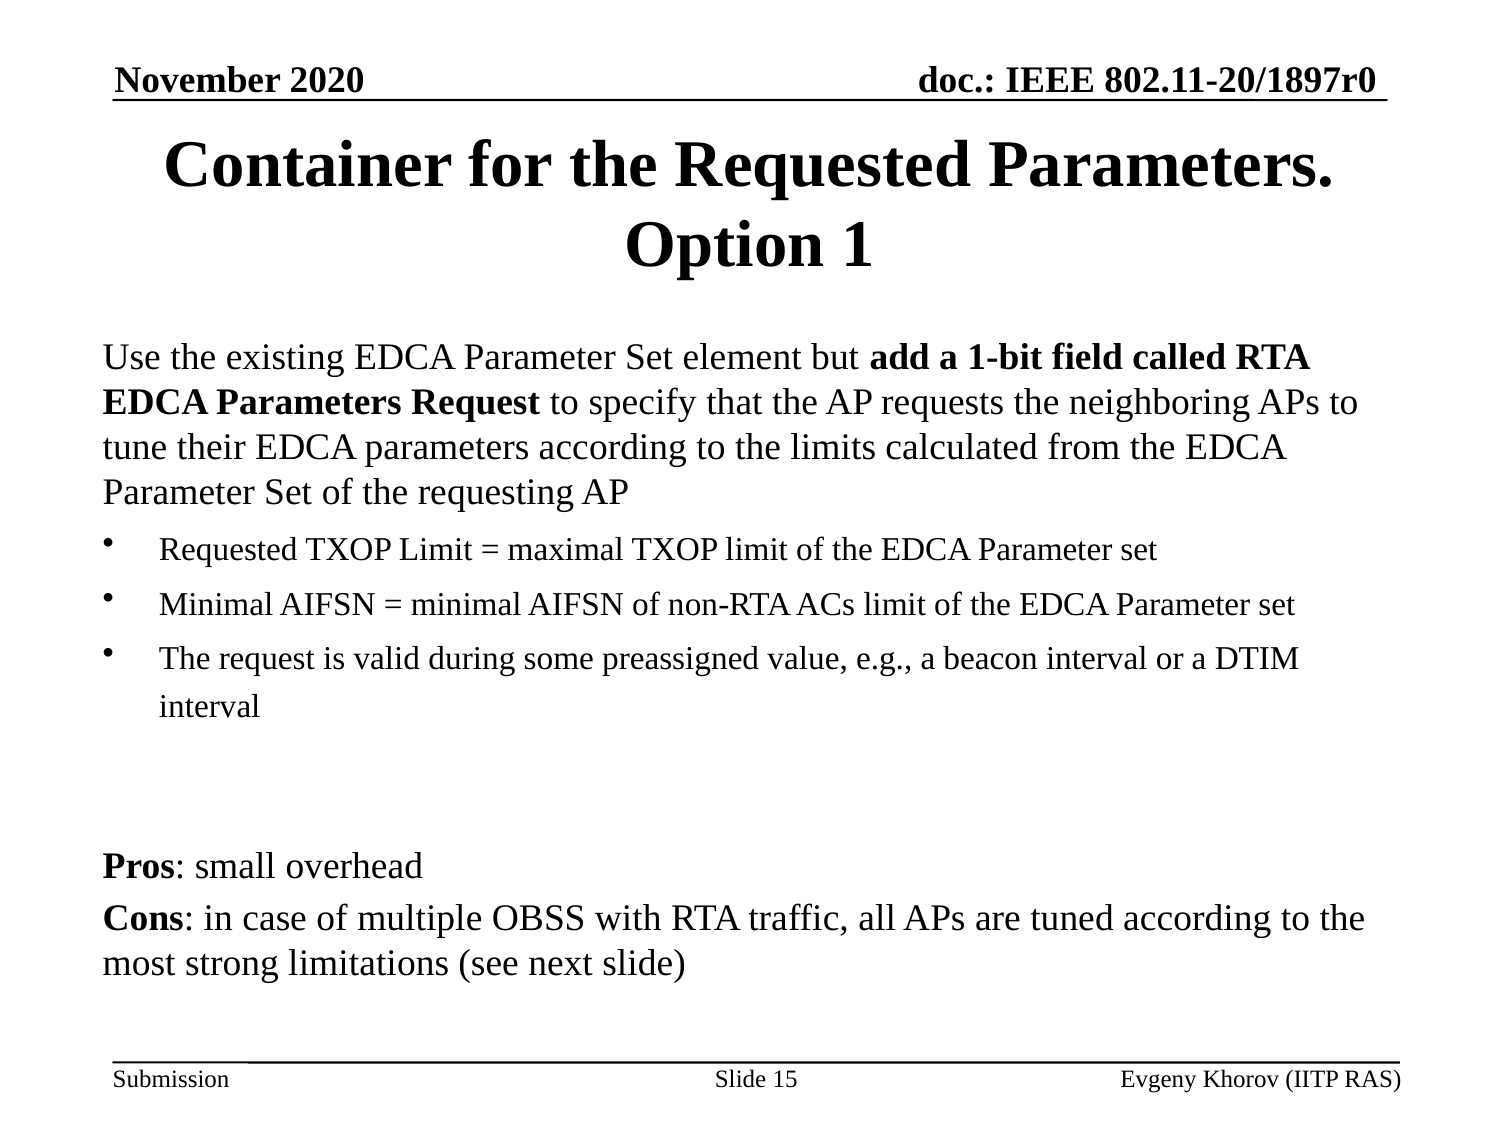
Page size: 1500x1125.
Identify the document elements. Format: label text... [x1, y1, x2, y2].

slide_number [114, 54, 368, 101]
list Use the existing EDCA Parameter Set element but add a 1-bit field called RTA EDCA Parameters Request to specify that the AP requests the neighboring APs to tune their EDCA parameters according to the limits calculated from the EDCA Parameter Set of the requesting AP Requested TXOP Limit = maximal TXOP limit of the EDCA Parameter set Minimal AIFSN = minimal AIFSN of non-RTA ACs limit of the EDCA Parameter set The request is valid during some preassigned value, e.g., a beacon interval or a DTIM interval Pros: small overhead Cons: in case of multiple OBSS with RTA traffic, all APs are tuned according to the most strong limitations (see next slide) [87, 324, 1426, 1038]
slide_number Slide 15 [712, 1061, 800, 1093]
footer Evgeny Khorov (IITP RAS) [949, 1061, 1402, 1093]
title Container for the Requested Parameters. Option 1 [112, 112, 1388, 288]
